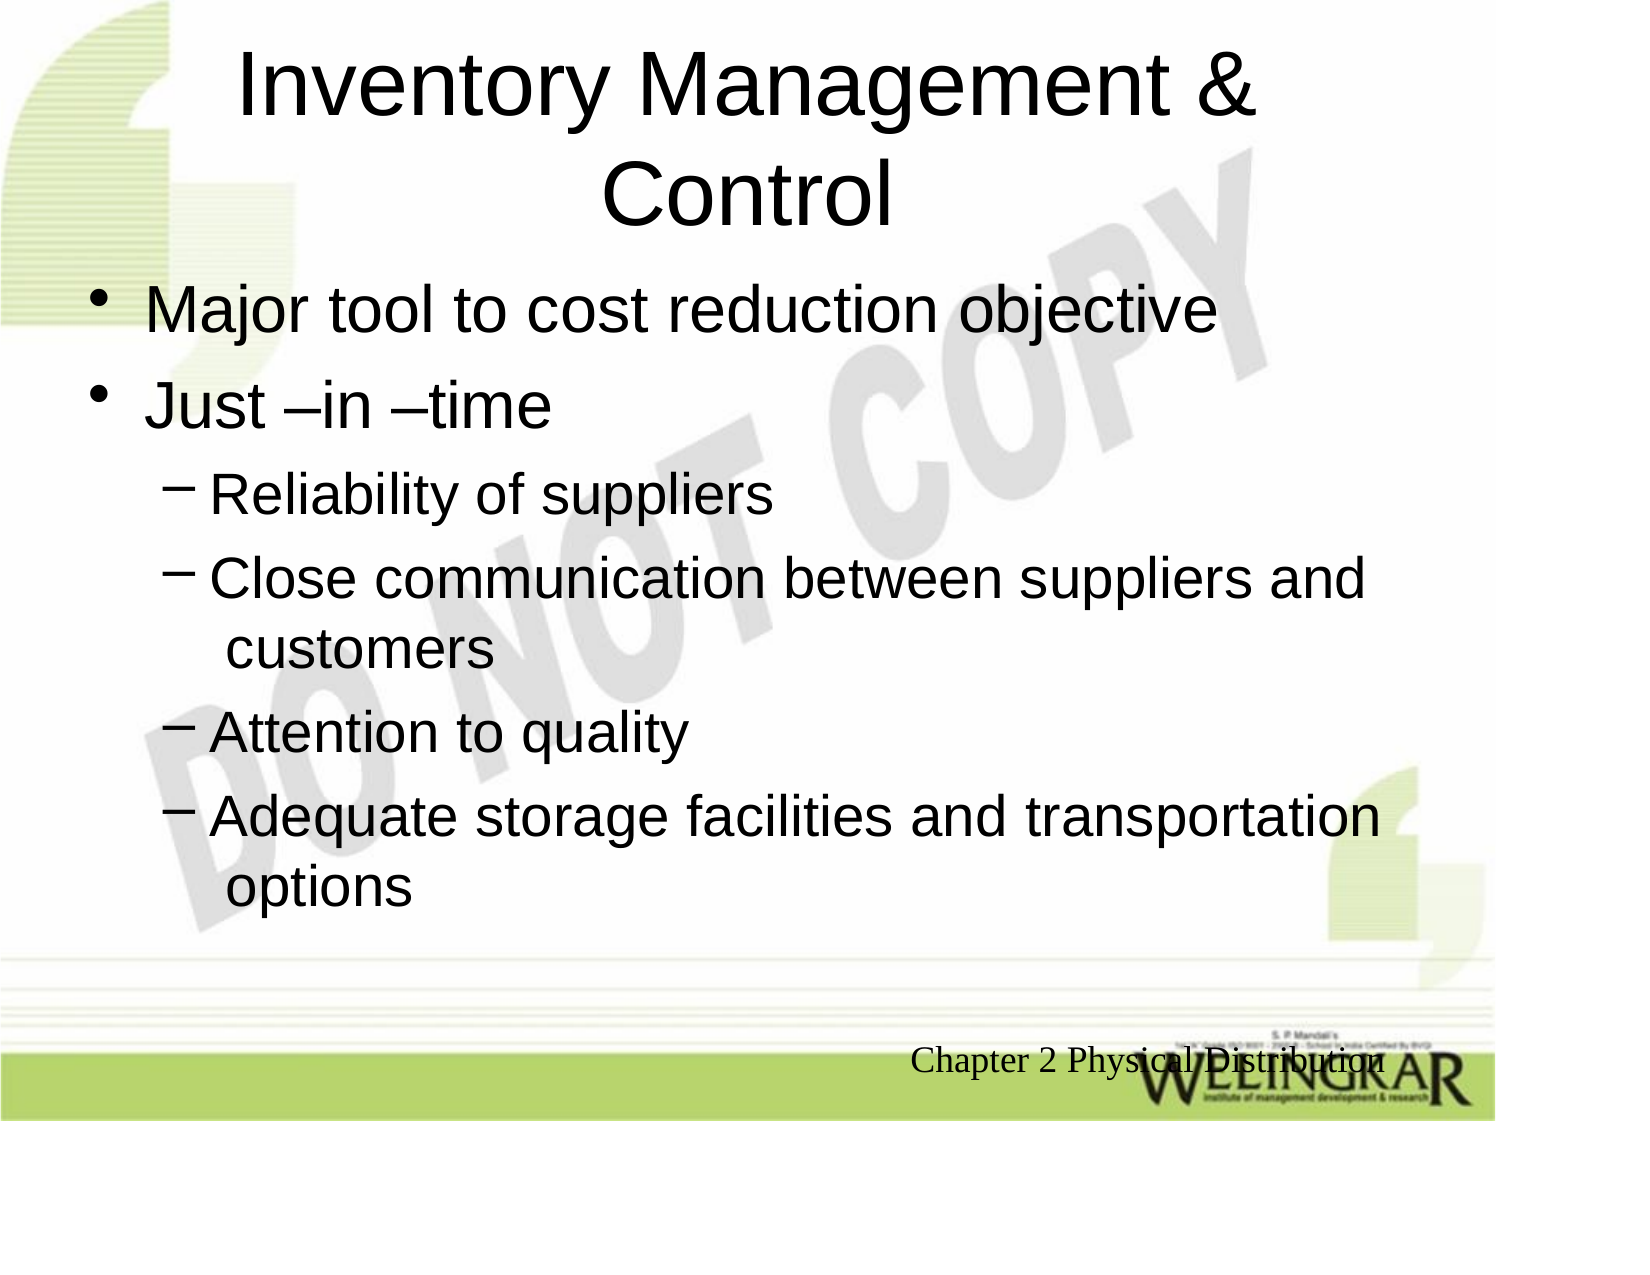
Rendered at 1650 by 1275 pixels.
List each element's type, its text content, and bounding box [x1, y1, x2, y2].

title Inventory Management & Control [136, 22, 1360, 245]
text_box Major tool to cost reduction objective Just –in –time Reliability of suppliers Close communication between suppliers and customers Attention to quality Adequate storage facilities and transportation options [85, 248, 1385, 919]
footer Chapter 2 Physical Distribution [908, 1037, 1387, 1275]
picture [0, 0, 1496, 1121]
